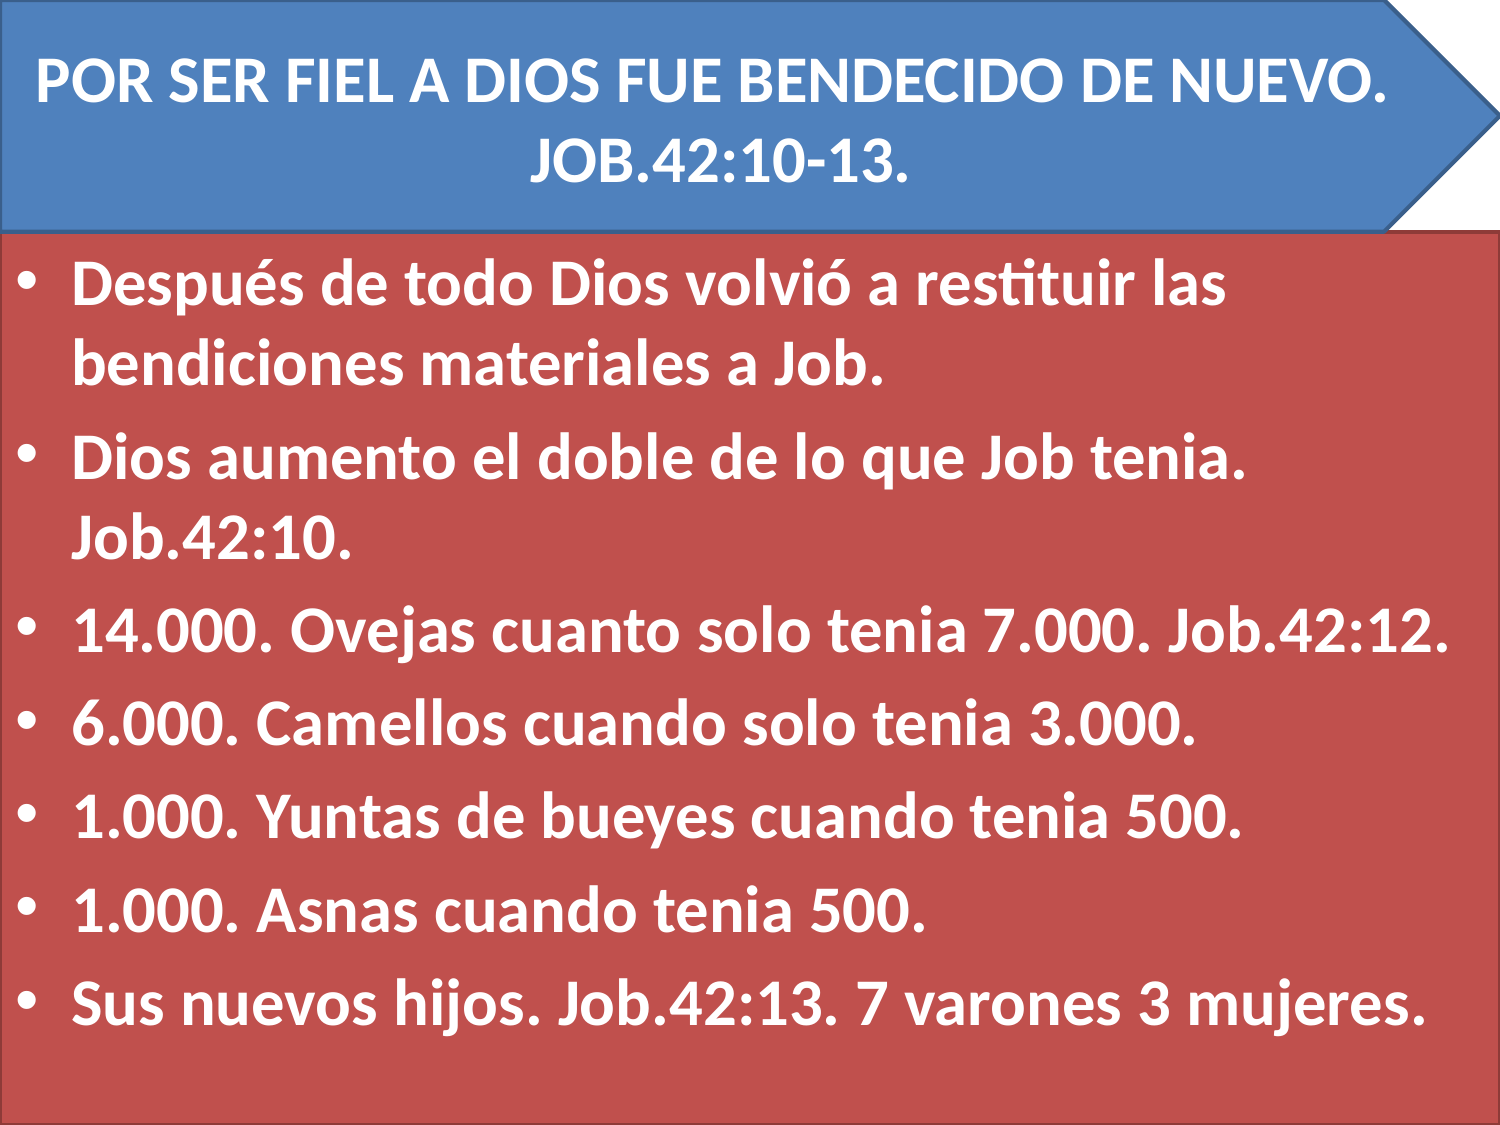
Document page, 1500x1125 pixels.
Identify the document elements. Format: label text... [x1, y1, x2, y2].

list Después de todo Dios volvió a restituir las bendiciones materiales a Job. Dios aumento el doble de lo que Job tenia. Job.42:10. 14.000. Ovejas cuanto solo tenia 7.000. Job.42:12. 6.000. Camellos cuando solo tenia 3.000. 1.000. Yuntas de bueyes cuando tenia 500. 1.000. Asnas cuando tenia 500. Sus nuevos hijos. Job.42:13. 7 varones 3 mujeres. [0, 230, 1500, 1125]
text_box POR SER FIEL A DIOS FUE BENDECIDO DE NUEVO. JOB.42:10-13. [0, 0, 1500, 234]
